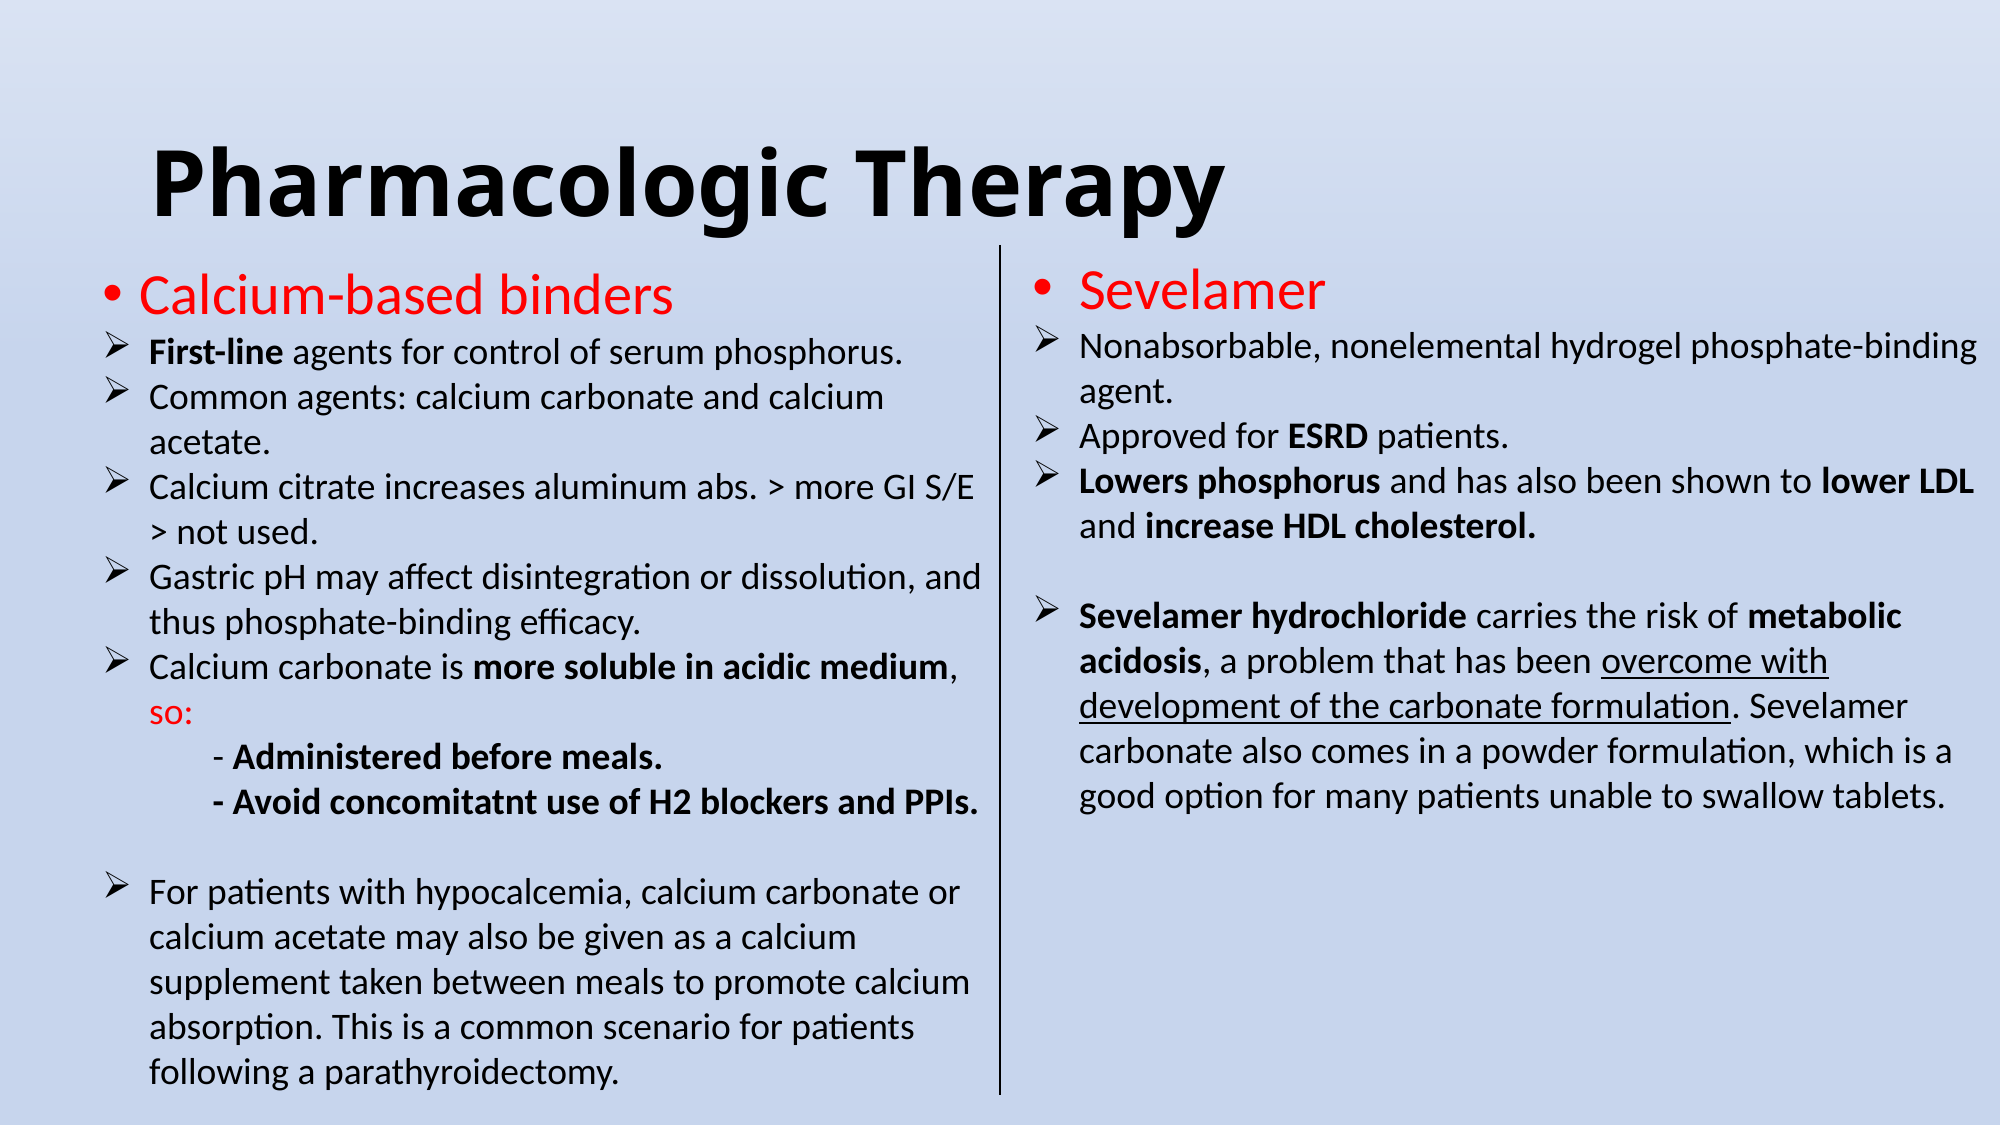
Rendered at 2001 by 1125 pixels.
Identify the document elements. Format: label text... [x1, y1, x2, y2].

text_box Calcium-based binders First-line agents for control of serum phosphorus. Common agents: calcium carbonate and calcium acetate. Calcium citrate increases aluminum abs. > more GI S/E > not used. Gastric pH may affect disintegration or dissolution, and thus phosphate-binding efficacy. Calcium carbonate is more soluble in acidic medium, so: - Administered before meals. - Avoid concomitatnt use of H2 blockers and PPIs. For patients with hypocalcemia, calcium carbonate or calcium acetate may also be given as a calcium supplement taken between meals to promote calcium absorption. This is a common scenario for patients following a parathyroidectomy. [87, 256, 1000, 1100]
text_box Sevelamer Nonabsorbable, nonelemental hydrogel phosphate-binding agent. Approved for ESRD patients. Lowers phosphorus and has also been shown to lower LDL and increase HDL cholesterol. Sevelamer hydrochloride carries the risk of metabolic acidosis, a problem that has been overcome with development of the carbonate formulation. Sevelamer carbonate also comes in a powder formulation, which is a good option for many patients unable to swallow tablets. [1017, 244, 2000, 824]
text_box Pharmacologic Therapy [134, 78, 1860, 296]
